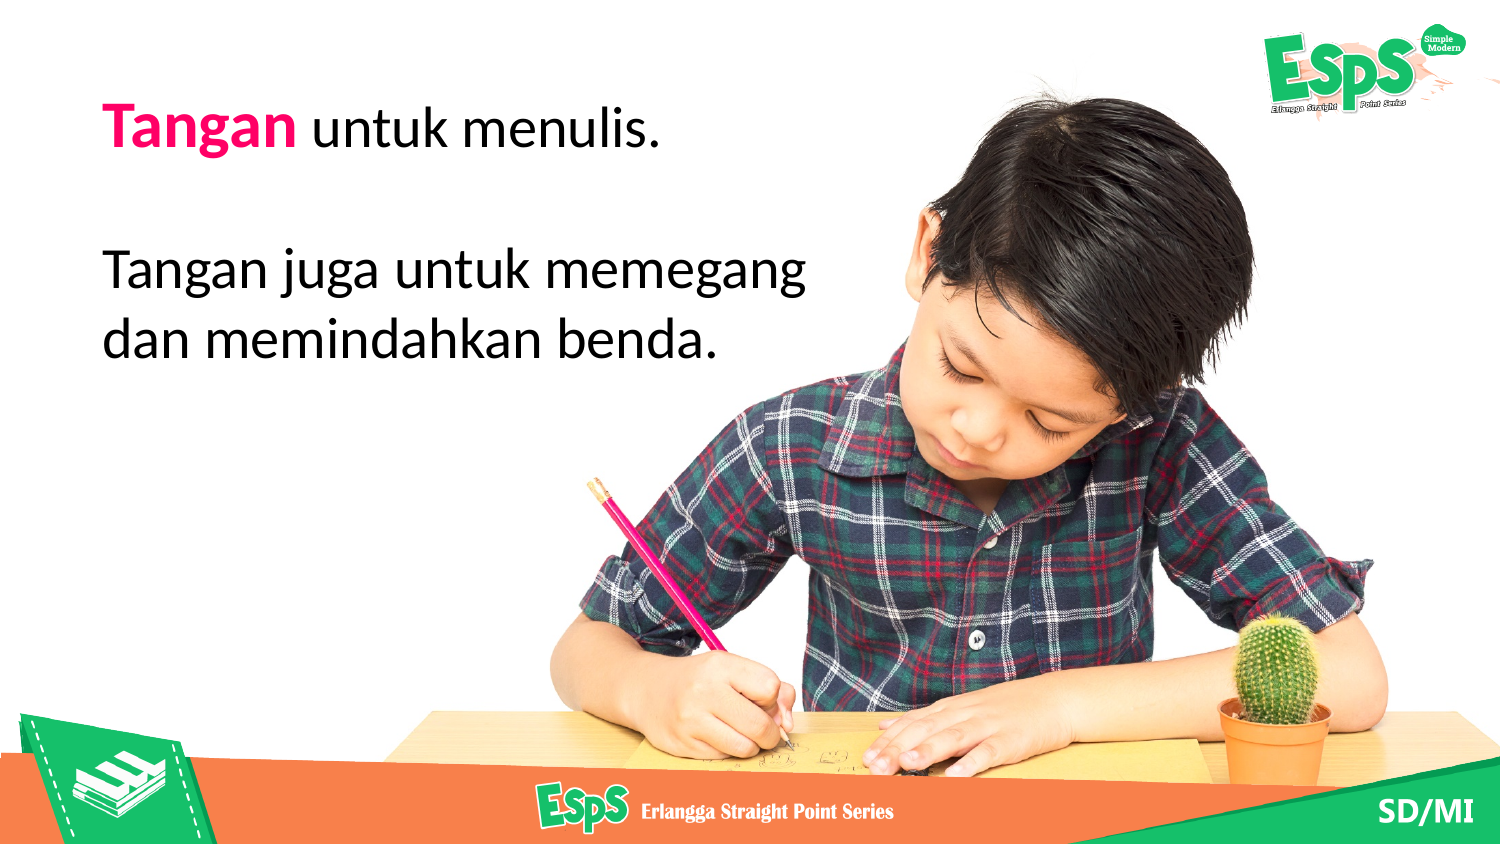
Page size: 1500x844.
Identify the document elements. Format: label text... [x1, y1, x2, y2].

text_box Tangan untuk menulis. Tangan juga untuk memegang dan memindahkan benda. [87, 73, 325, 378]
picture [0, 24, 1500, 844]
